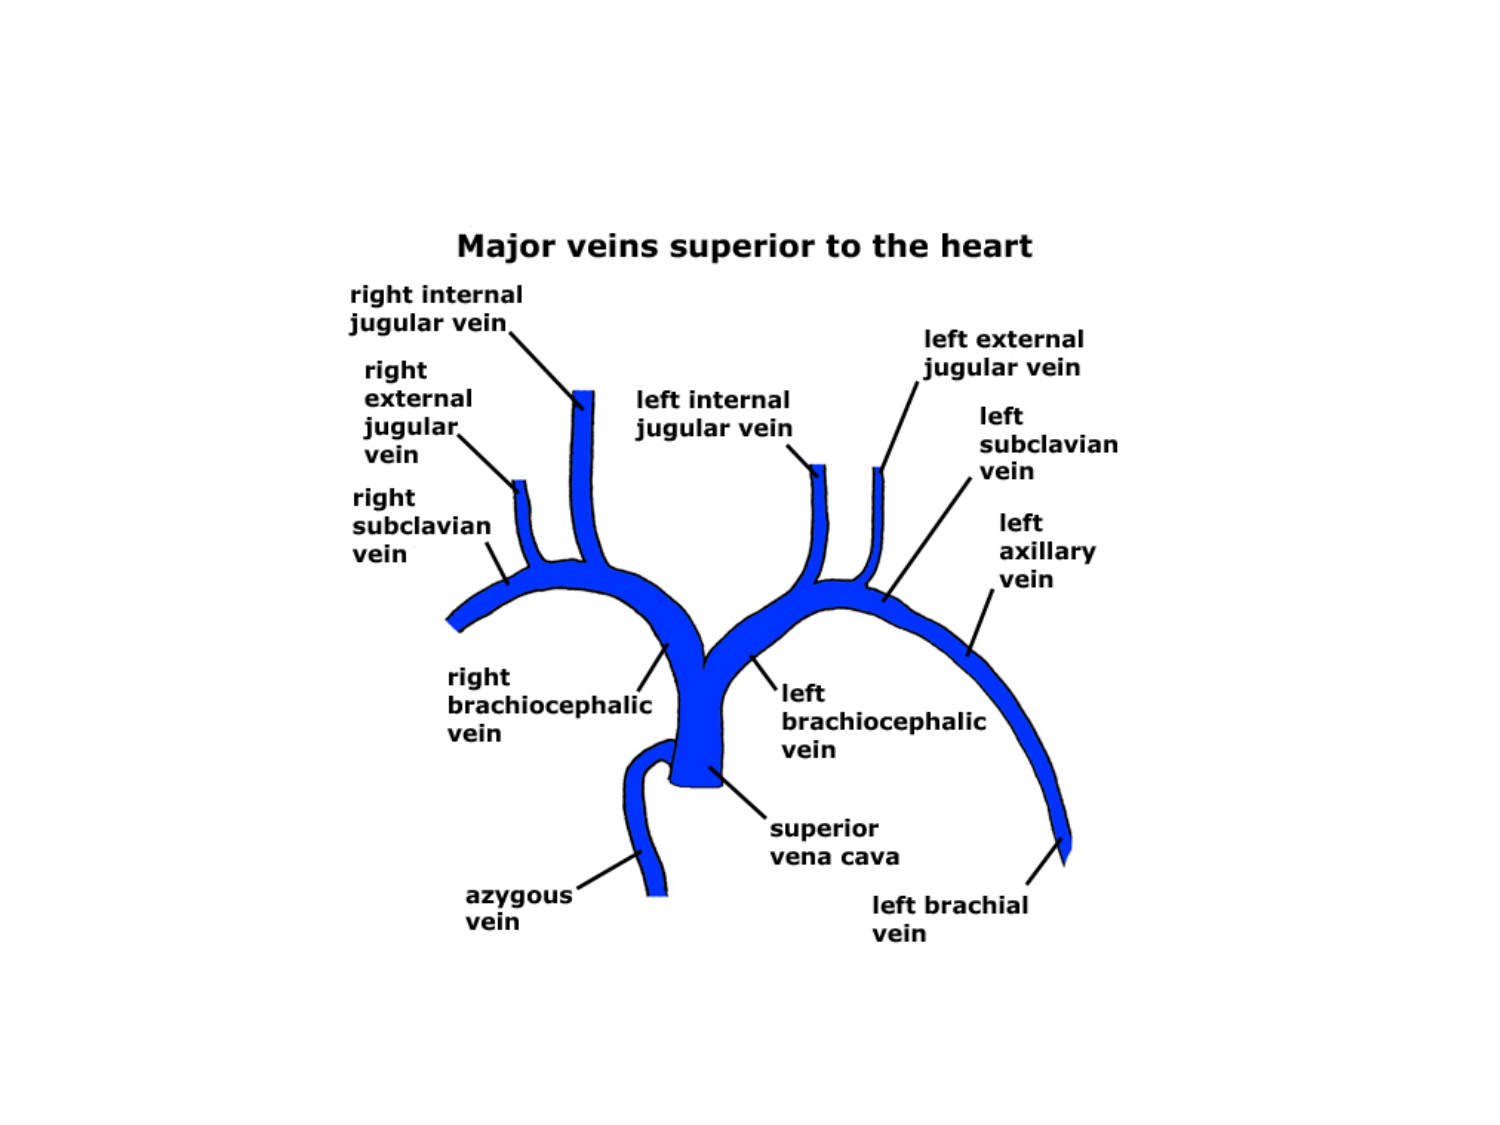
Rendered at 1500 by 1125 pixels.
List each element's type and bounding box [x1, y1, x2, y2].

picture [344, 143, 1156, 982]
